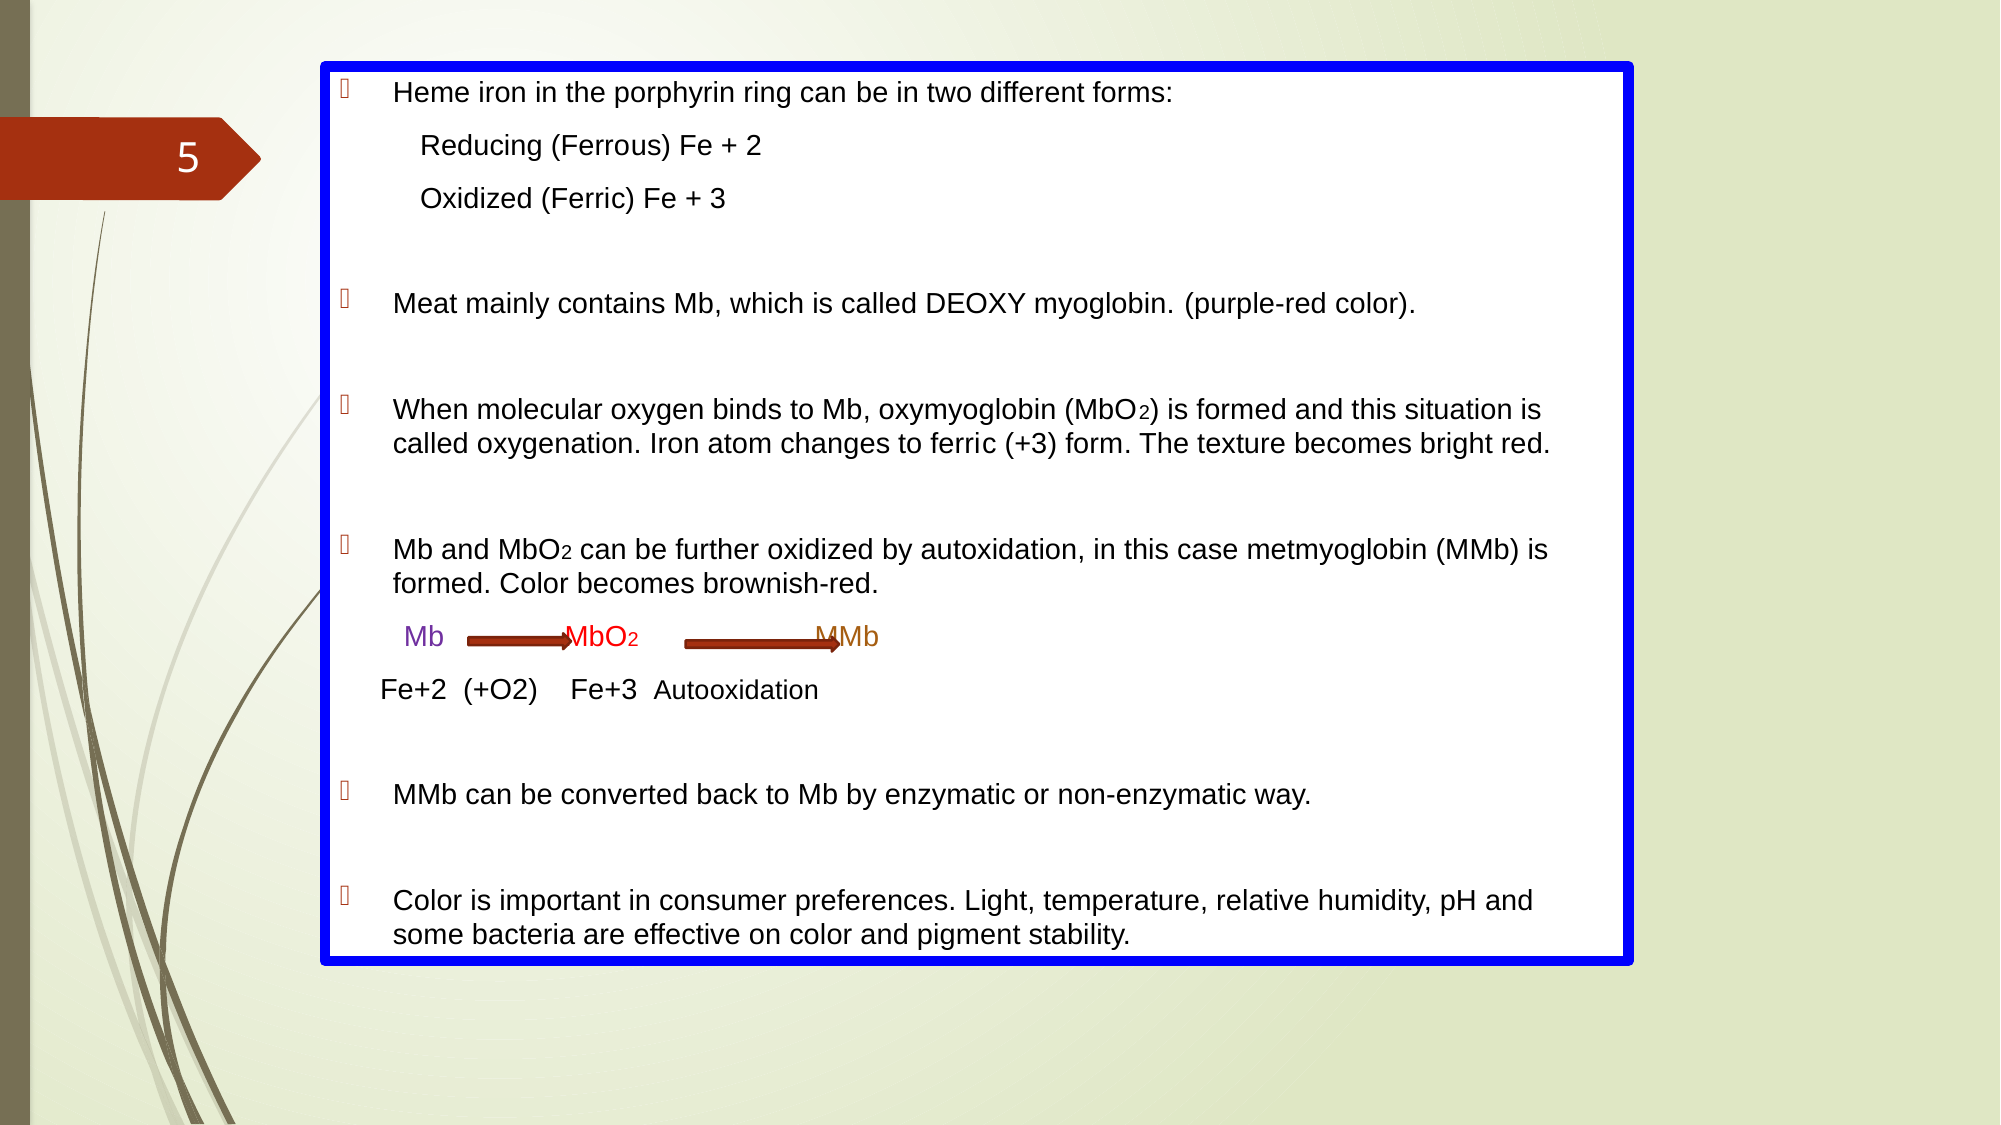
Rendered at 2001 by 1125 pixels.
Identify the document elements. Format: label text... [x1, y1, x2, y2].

list Heme iron in the porphyrin ring can be in two different forms: Reducing (Ferrous) Fe + 2 Oxidized (Ferric) Fe + 3 Meat mainly contains Mb, which is called DEOXY myoglobin. (purple-red color). When molecular oxygen binds to Mb, oxymyoglobin (MbO2) is formed and this situation is called oxygenation. Iron atom changes to ferric (+3) form. The texture becomes bright red. Mb and MbO2 can be further oxidized by autoxidation, in this case metmyoglobin (MMb) is formed. Color becomes brownish-red. Mb MbO2 MMb Fe+2 (+O2) Fe+3 Autooxidation MMb can be converted back to Mb by enzymatic or non-enzymatic way. Color is important in consumer preferences. Light, temperature, relative humidity, pH and some bacteria are effective on color and pigment stability. [324, 65, 1630, 962]
slide_number 5 [87, 129, 216, 190]
text_box [467, 632, 573, 651]
text_box [684, 635, 841, 653]
